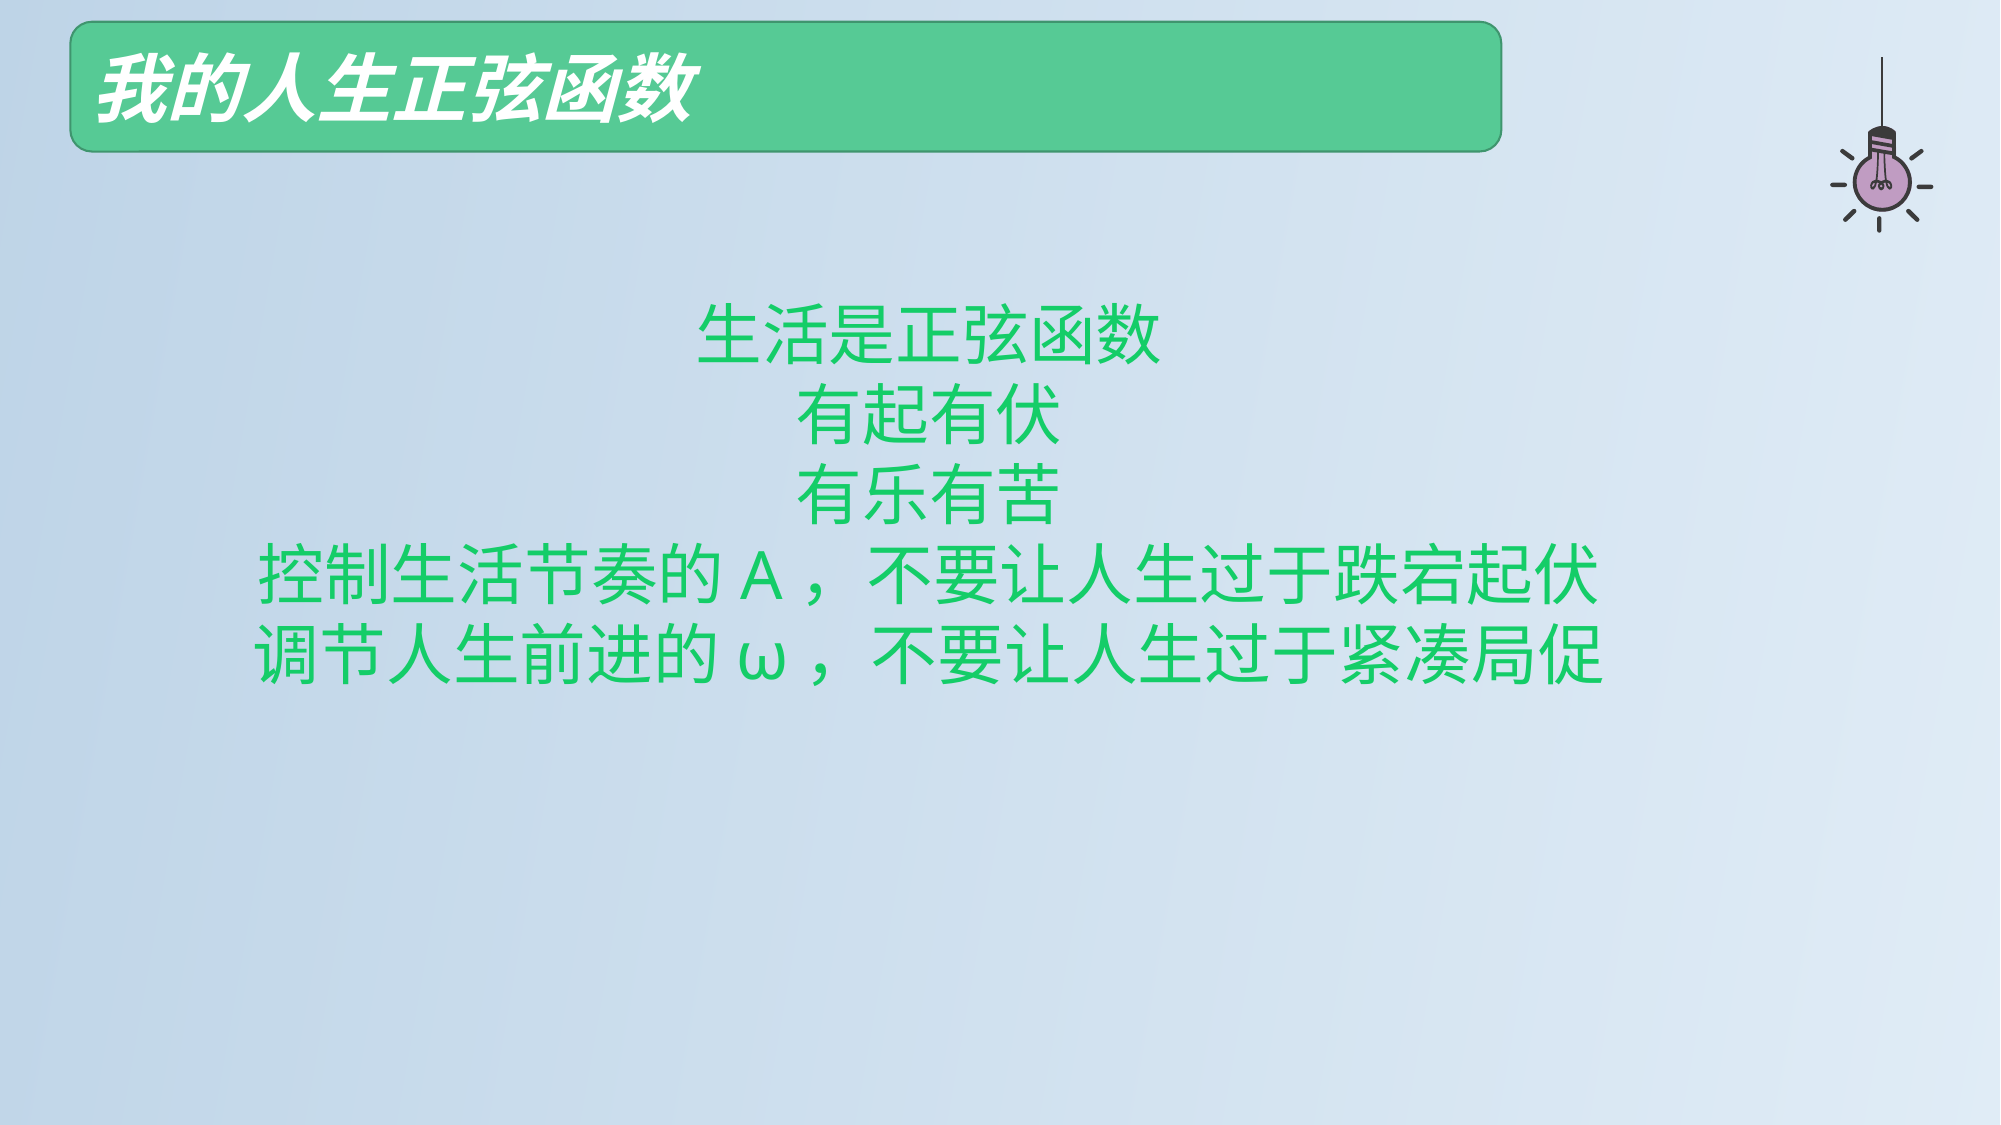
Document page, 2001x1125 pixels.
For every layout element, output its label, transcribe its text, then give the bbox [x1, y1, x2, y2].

text_box 生活是正弦函数 有起有伏 有乐有苦 控制生活节奏的A，不要让人生过于跌宕起伏 调节人生前进的ω，不要让人生过于紧凑局促 [92, 285, 1766, 739]
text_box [1830, 56, 1934, 233]
text_box 我的人生正弦函数 [69, 20, 1503, 153]
